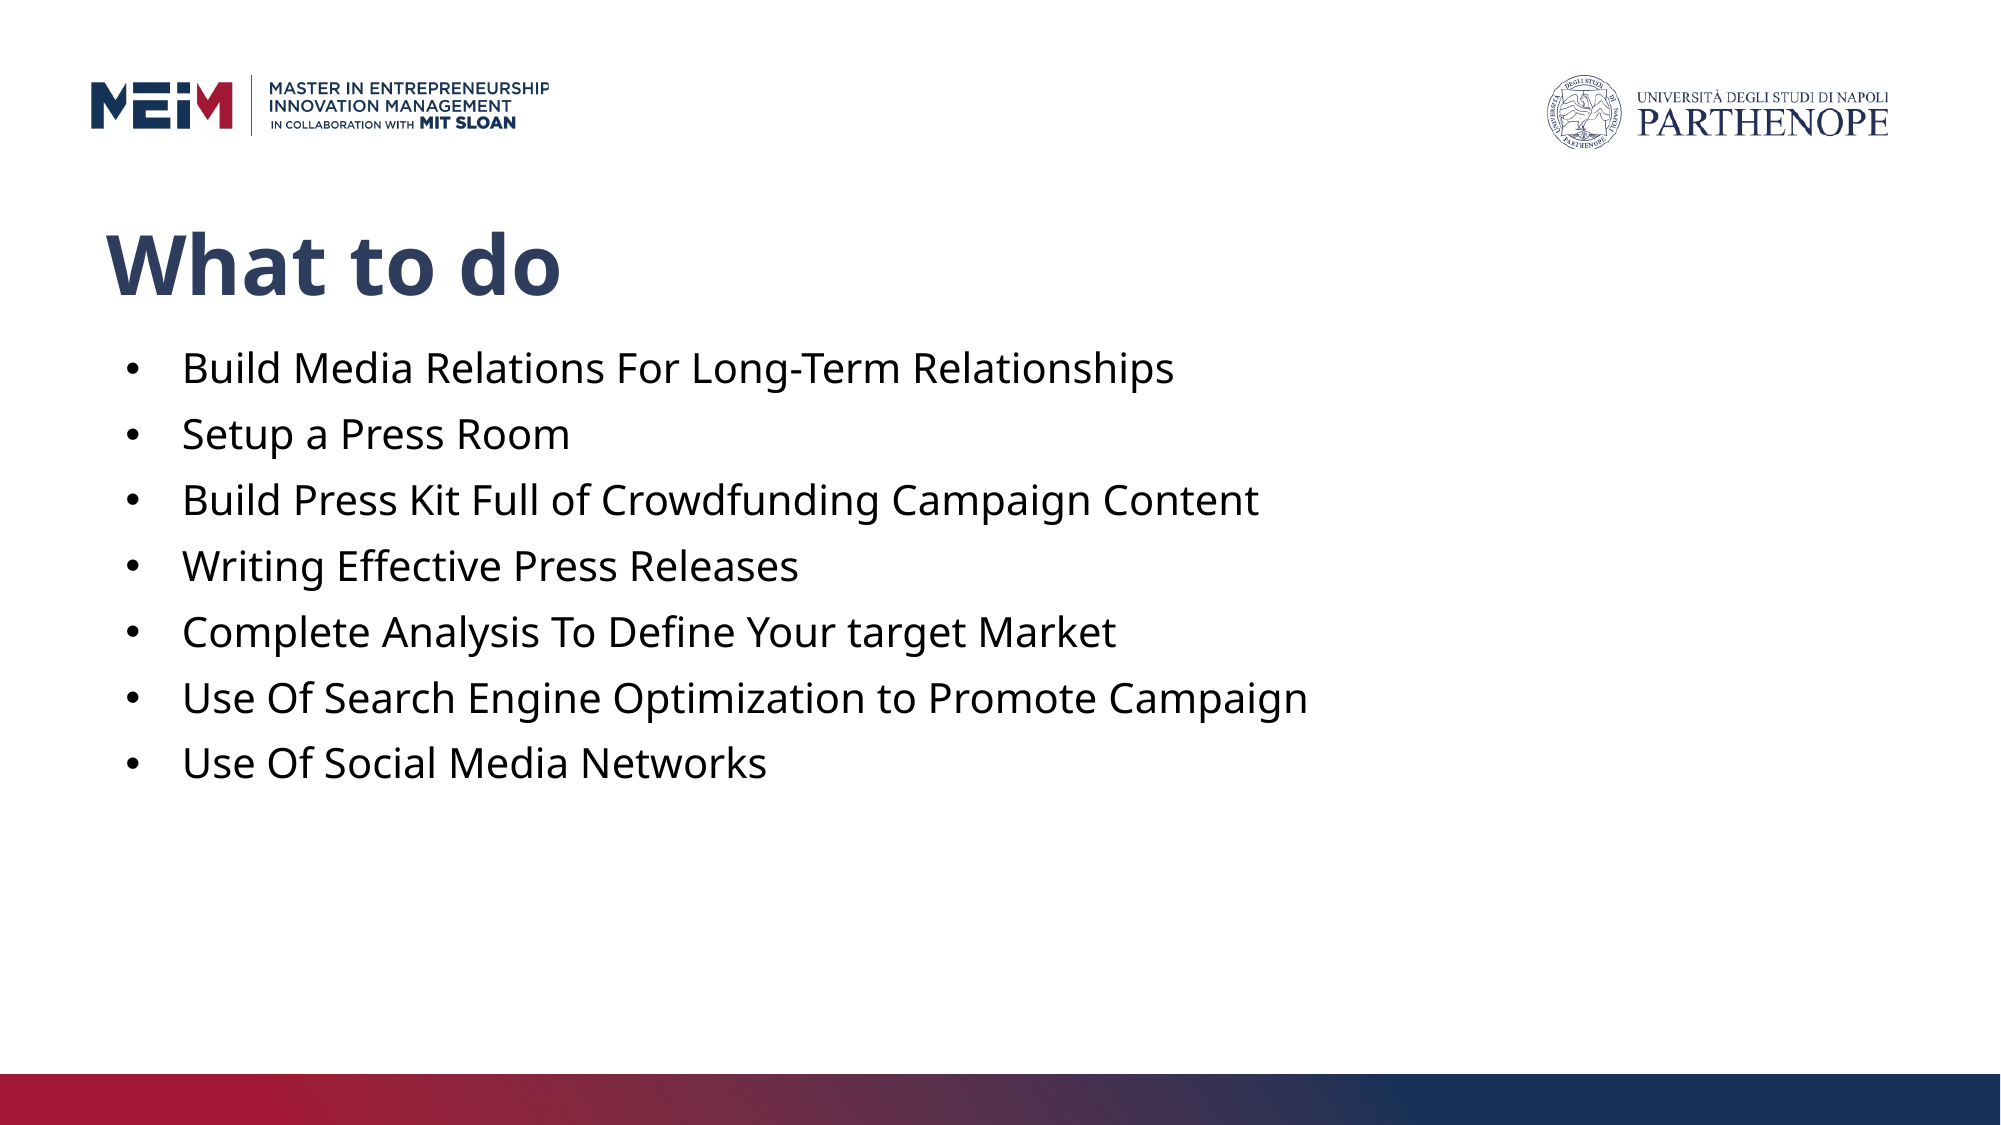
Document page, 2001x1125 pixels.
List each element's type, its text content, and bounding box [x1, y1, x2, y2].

picture [0, 1074, 2001, 1125]
title What to do [91, 216, 897, 293]
list Build Media Relations For Long-Term Relationships Setup a Press Room Build Press Kit Full of Crowdfunding Campaign Content Writing Effective Press Releases Complete Analysis To Define Your target Market Use Of Search Engine Optimization to Promote Campaign Use Of Social Media Networks [110, 340, 1948, 974]
